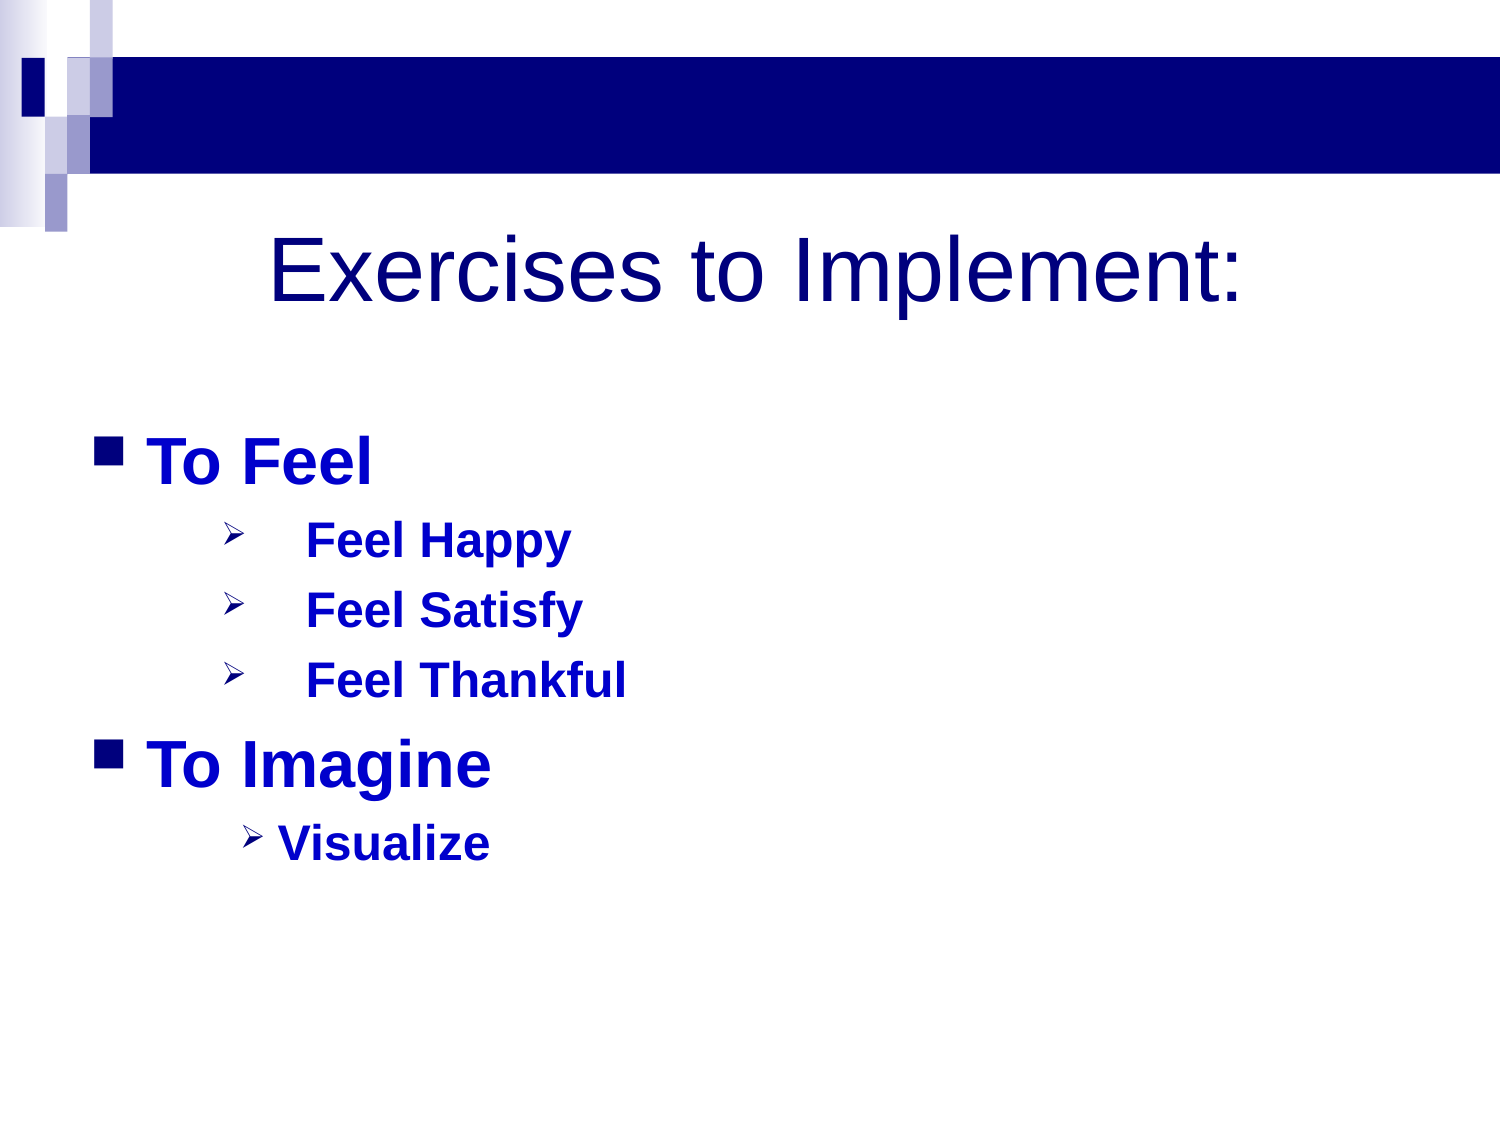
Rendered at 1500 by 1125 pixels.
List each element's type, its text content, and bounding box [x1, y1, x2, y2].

title Exercises to Implement: [81, 152, 1433, 378]
list To Feel Feel Happy Feel Satisfy Feel Thankful To Imagine Visualize [74, 409, 1426, 963]
